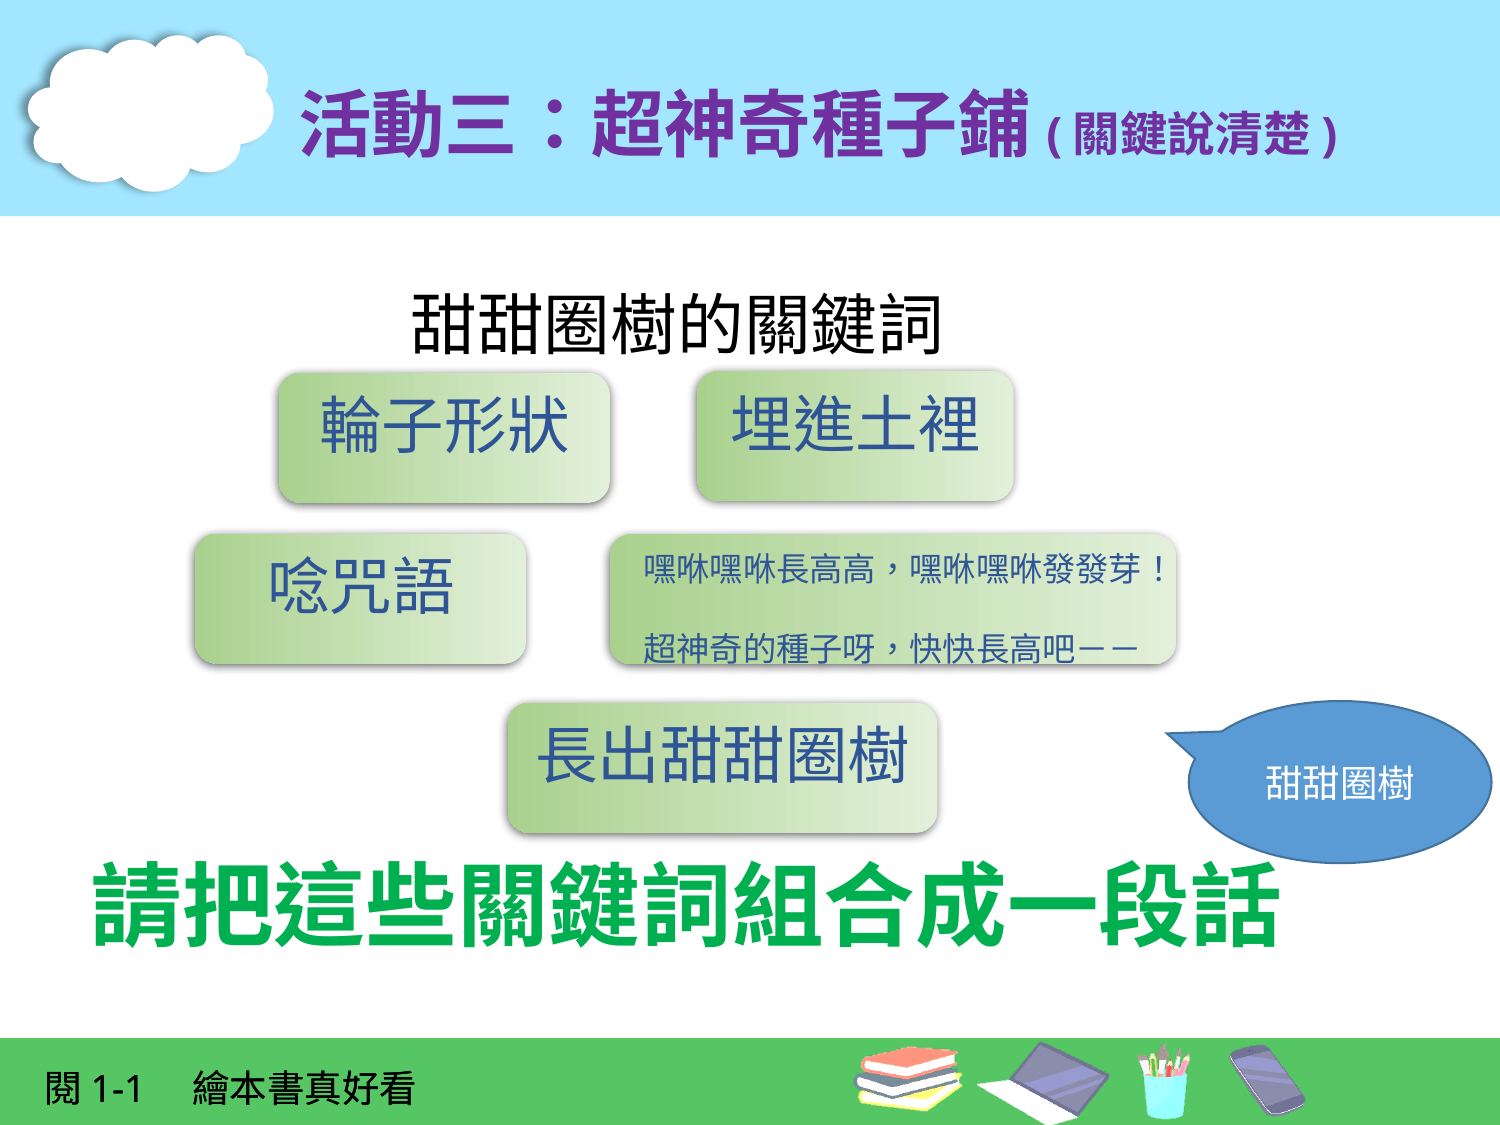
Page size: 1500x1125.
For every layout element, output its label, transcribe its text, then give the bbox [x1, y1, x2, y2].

picture [851, 1031, 1122, 1125]
picture [1132, 1028, 1323, 1125]
text_box 埋進土裡 [697, 371, 1014, 502]
text_box 活動三：超神奇種子鋪(關鍵說清楚) [283, 61, 1472, 194]
text_box 長出甜甜圈樹 [507, 702, 938, 833]
text_box 請把這些關鍵詞組合成一段話 [75, 840, 1299, 966]
text_box 甜甜圈樹 [1164, 700, 1493, 865]
text_box 輪子形狀 [279, 372, 610, 503]
text_box 唸咒語 [195, 533, 527, 664]
text_box 甜甜圈樹的關鍵詞 [395, 275, 1080, 370]
text_box 嘿咻嘿咻長高高，嘿咻嘿咻發發芽！ 超神奇的種子呀，快快長高吧－－ [609, 534, 1177, 665]
